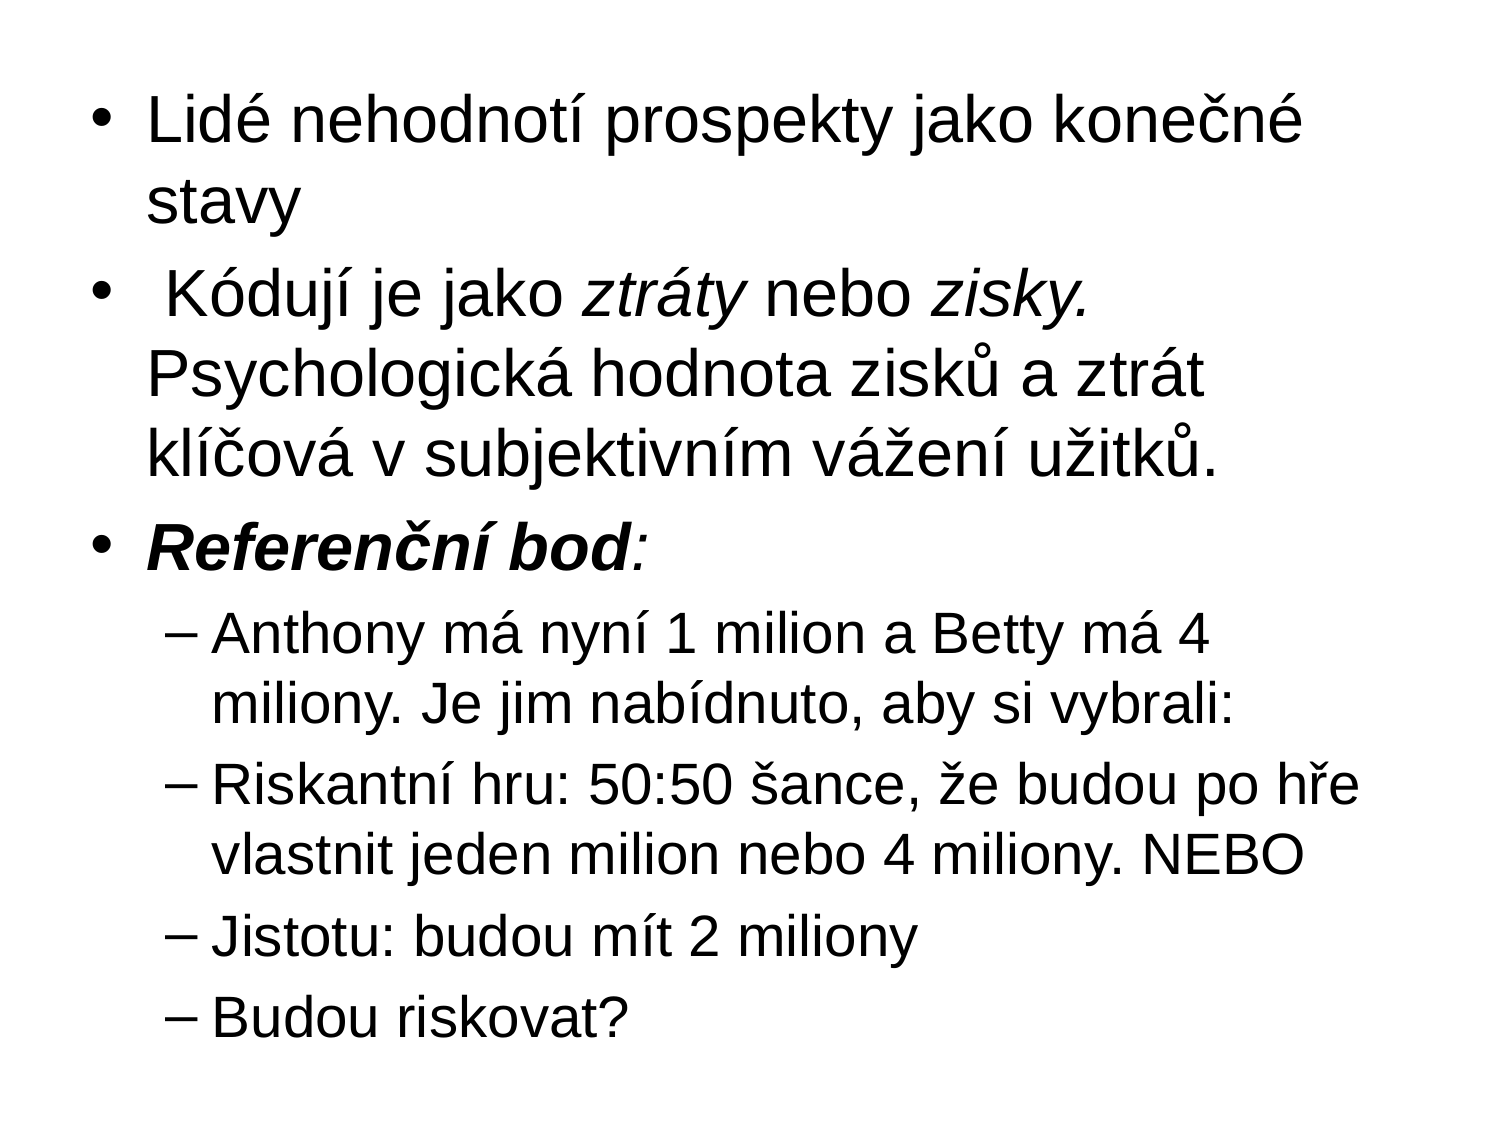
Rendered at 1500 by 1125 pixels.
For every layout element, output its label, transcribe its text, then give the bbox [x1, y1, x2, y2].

list Lidé nehodnotí prospekty jako konečné stavy Kódují je jako ztráty nebo zisky. Psychologická hodnota zisků a ztrát klíčová v subjektivním vážení užitků. Referenční bod: Anthony má nyní 1 milion a Betty má 4 miliony. Je jim nabídnuto, aby si vybrali: Riskantní hru: 50:50 šance, že budou po hře vlastnit jeden milion nebo 4 miliony. NEBO Jistotu: budou mít 2 miliony Budou riskovat? [75, 68, 1425, 1125]
